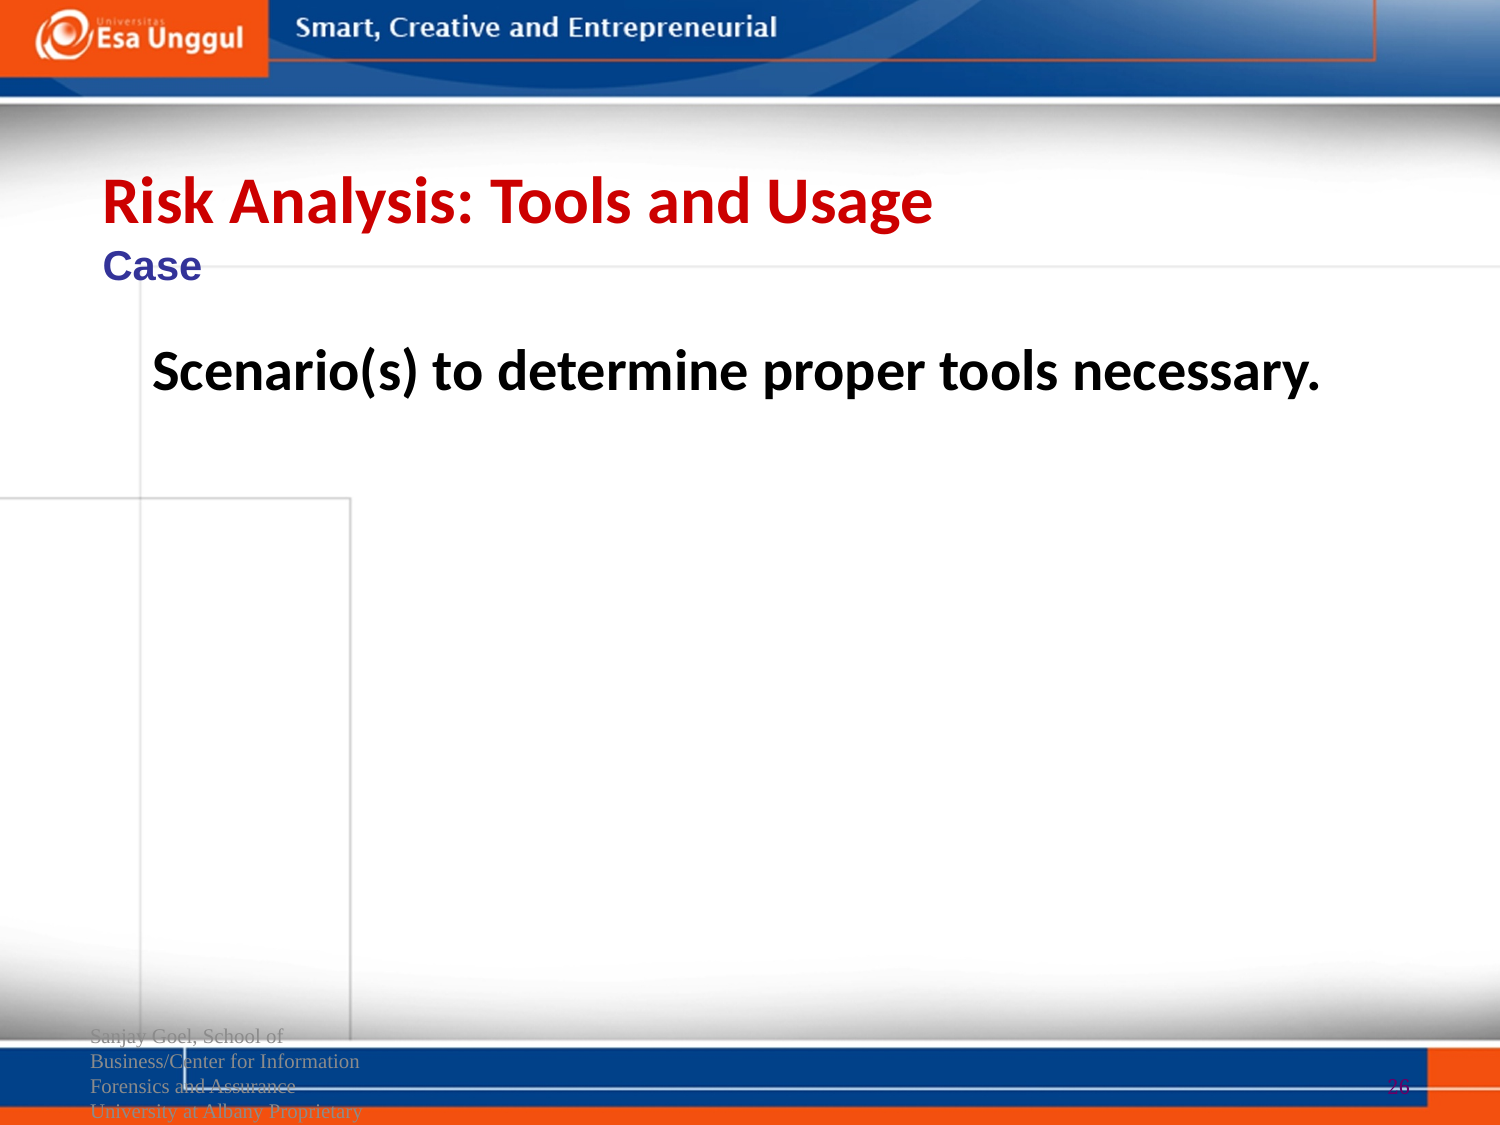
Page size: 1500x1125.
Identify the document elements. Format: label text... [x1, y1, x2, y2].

title Risk Analysis: Tools and Usage Case [87, 125, 1450, 313]
picture [0, 0, 1500, 1125]
list Scenario(s) to determine proper tools necessary. [137, 324, 1413, 1125]
slide_number 26 [1413, 1042, 1425, 1103]
slide_number Sanjay Goel, School of Business/Center for Information Forensics and Assurance University at Albany Proprietary Information [75, 1042, 137, 1103]
